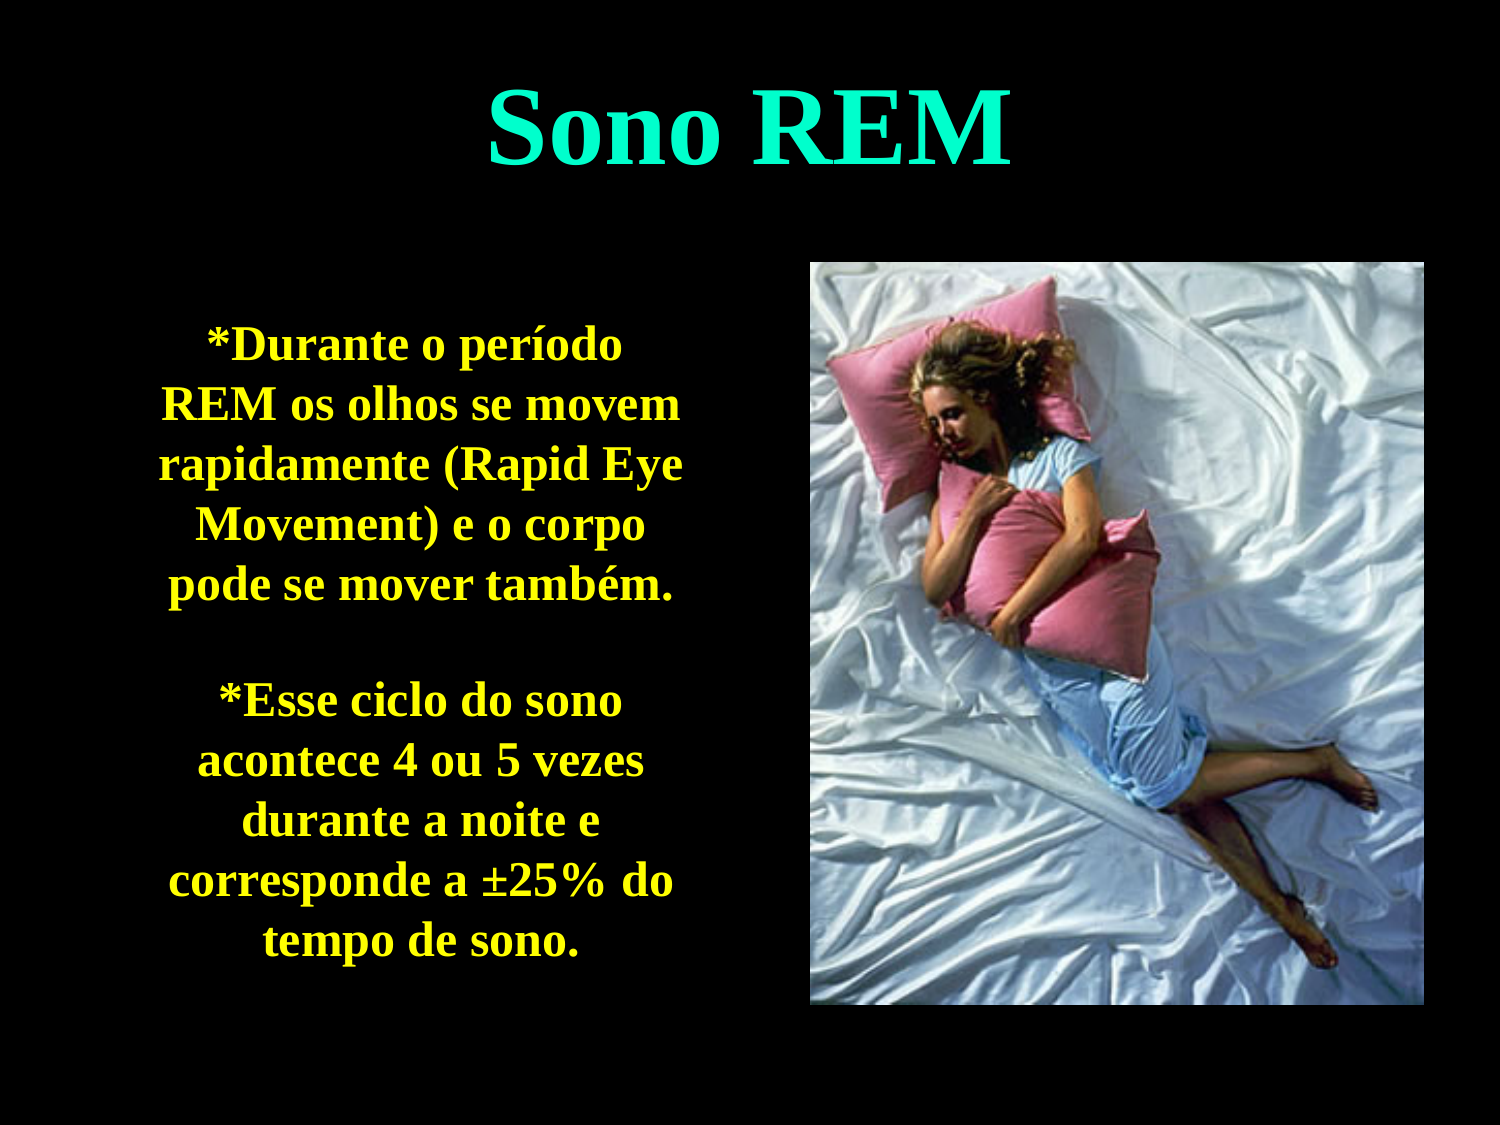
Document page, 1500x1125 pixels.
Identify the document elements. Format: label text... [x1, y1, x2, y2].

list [810, 262, 1424, 1005]
title Sono REM [75, 45, 1425, 233]
list *Durante o período REM os olhos se movem rapidamente (Rapid Eye Movement) e o corpo pode se mover também. *Esse ciclo do sono acontece 4 ou 5 vezes durante a noite e corresponde a ±25% do tempo de sono. [71, 302, 715, 1017]
